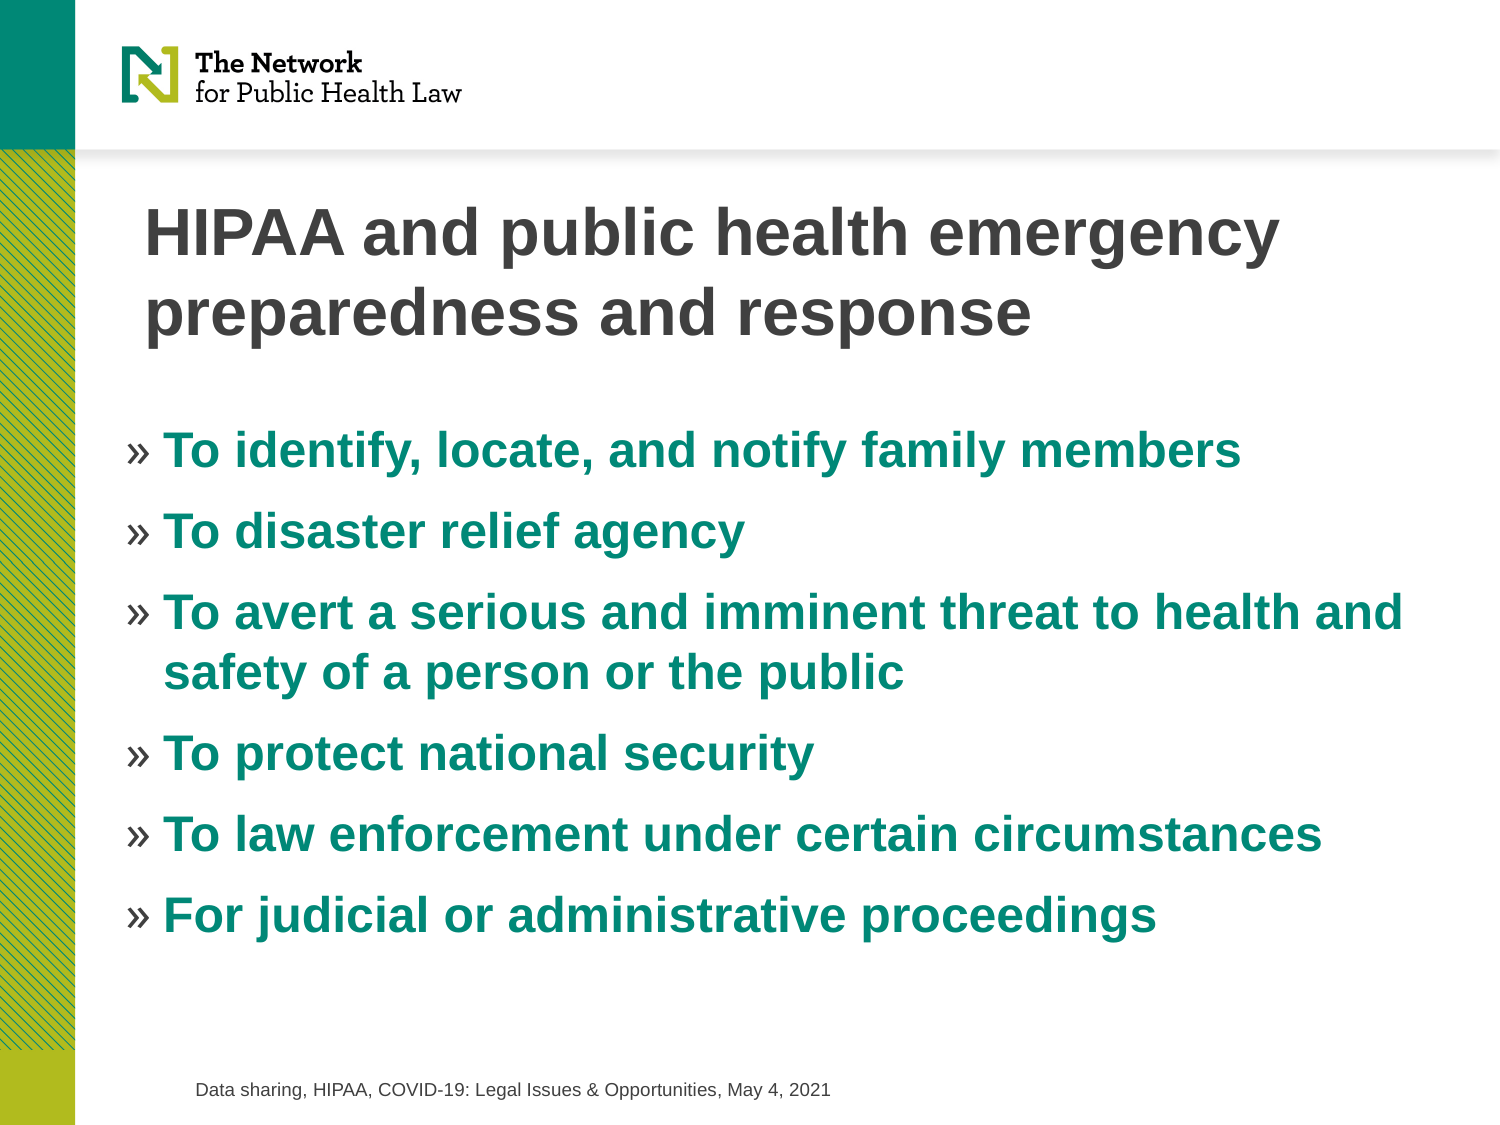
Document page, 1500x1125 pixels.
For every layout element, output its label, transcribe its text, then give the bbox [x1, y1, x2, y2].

title HIPAA and public health emergency preparedness and response [144, 188, 1448, 351]
footer Data sharing, HIPAA, COVID-19: Legal Issues & Opportunities, May 4, 2021 [180, 1052, 1405, 1125]
picture [0, 0, 1500, 1125]
list To identify, locate, and notify family members To disaster relief agency To avert a serious and imminent threat to health and safety of a person or the public To protect national security To law enforcement under certain circumstances For judicial or administrative proceedings [125, 337, 1461, 948]
